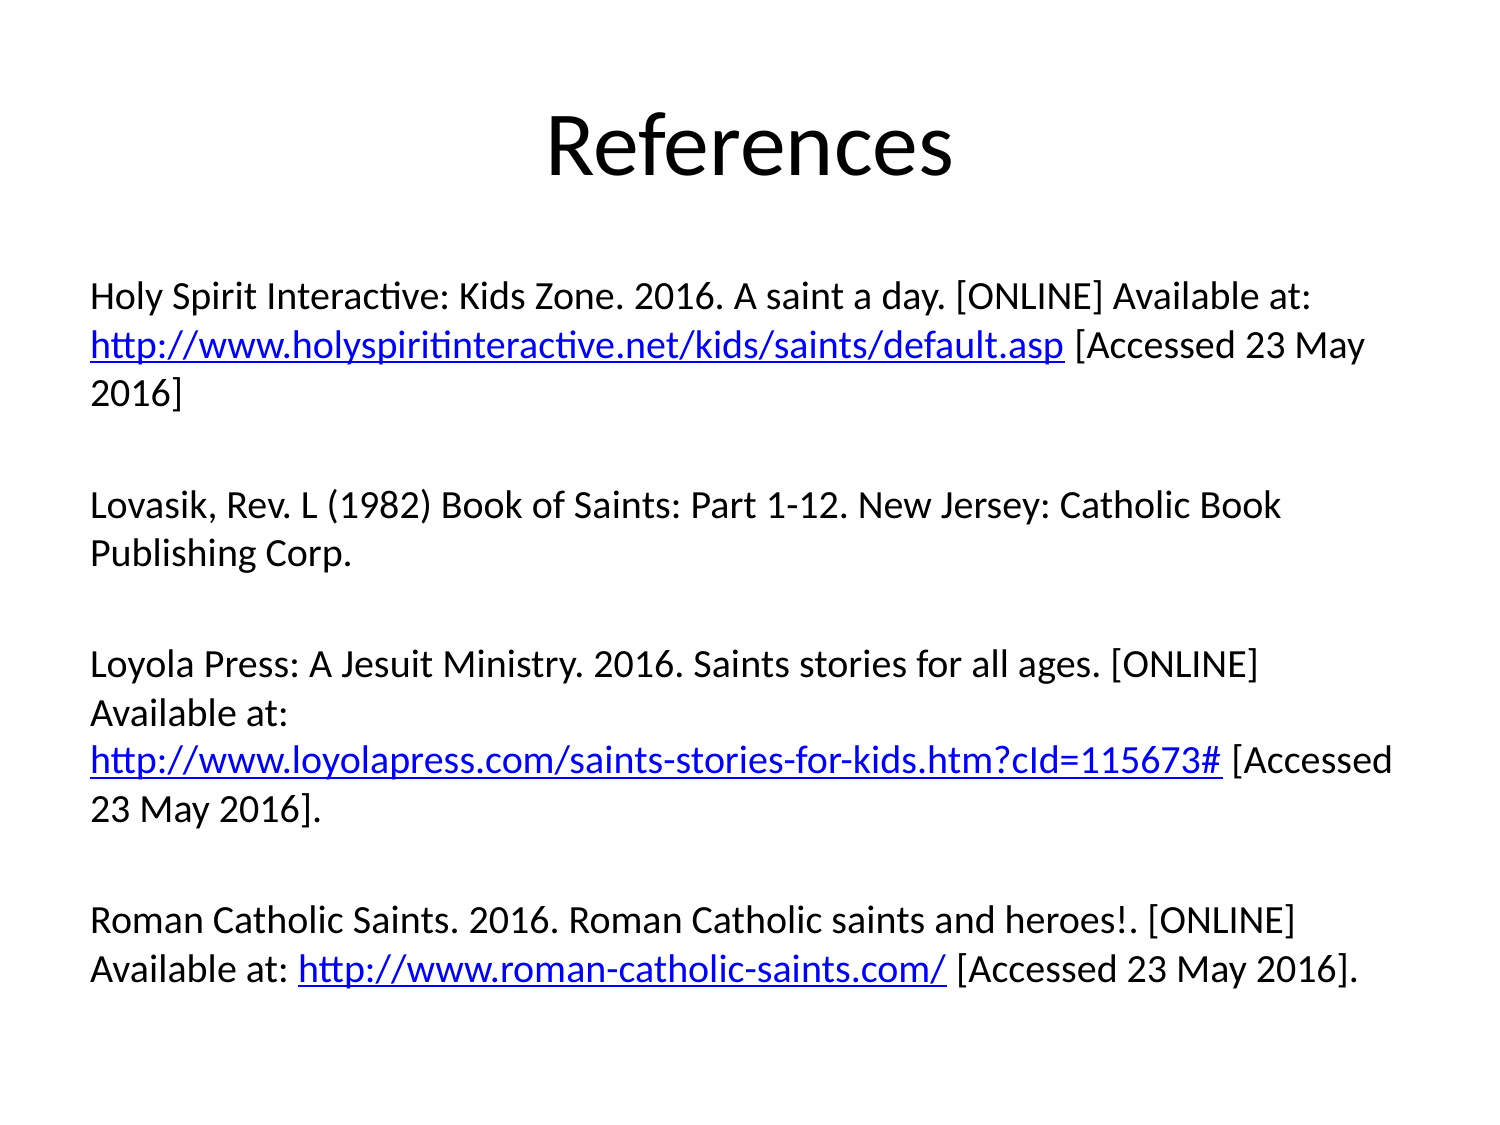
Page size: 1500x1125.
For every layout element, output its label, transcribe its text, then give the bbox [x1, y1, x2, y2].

list Holy Spirit Interactive: Kids Zone. 2016. A saint a day. [ONLINE] Available at: http://www.holyspiritinteractive.net/kids/saints/default.asp [Accessed 23 May 2016] Lovasik, Rev. L (1982) Book of Saints: Part 1-12. New Jersey: Catholic Book Publishing Corp. Loyola Press: A Jesuit Ministry. 2016. Saints stories for all ages. [ONLINE] Available at: http://www.loyolapress.com/saints-stories-for-kids.htm?cId=115673# [Accessed 23 May 2016]. Roman Catholic Saints. 2016. Roman Catholic saints and heroes!. [ONLINE] Available at: http://www.roman-catholic-saints.com/ [Accessed 23 May 2016]. [75, 262, 1425, 1005]
title References [75, 45, 1425, 233]
